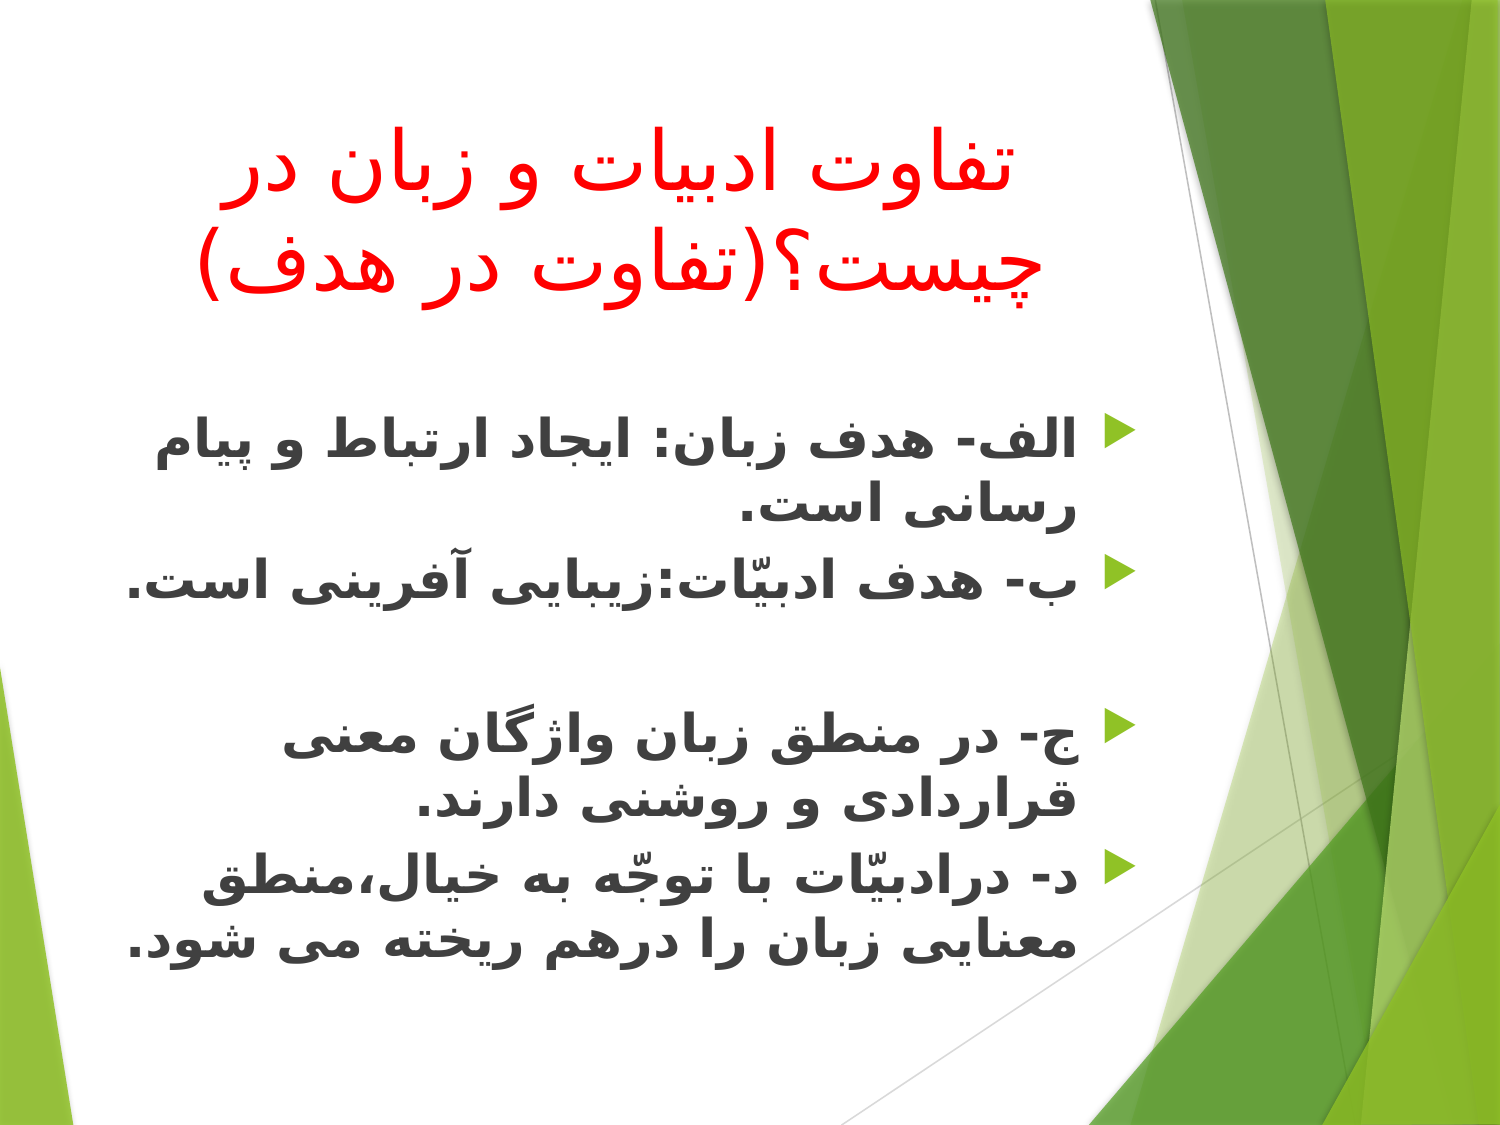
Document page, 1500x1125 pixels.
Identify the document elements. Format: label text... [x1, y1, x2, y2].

title تفاوت ادبیات و زبان در چیست؟(تفاوت در هدف) [99, 99, 1142, 317]
list الف- هدف زبان: ایجاد ارتباط و پیام رسانی است. ب- هدف ادبیّات:زیبایی آفرینی است. ج- در منطق زبان واژگان معنی قراردادی و روشنی دارند. د- درادبیّات با توجّه به خیال،منطق معنایی زبان را درهم ریخته می شود. [99, 354, 1142, 992]
